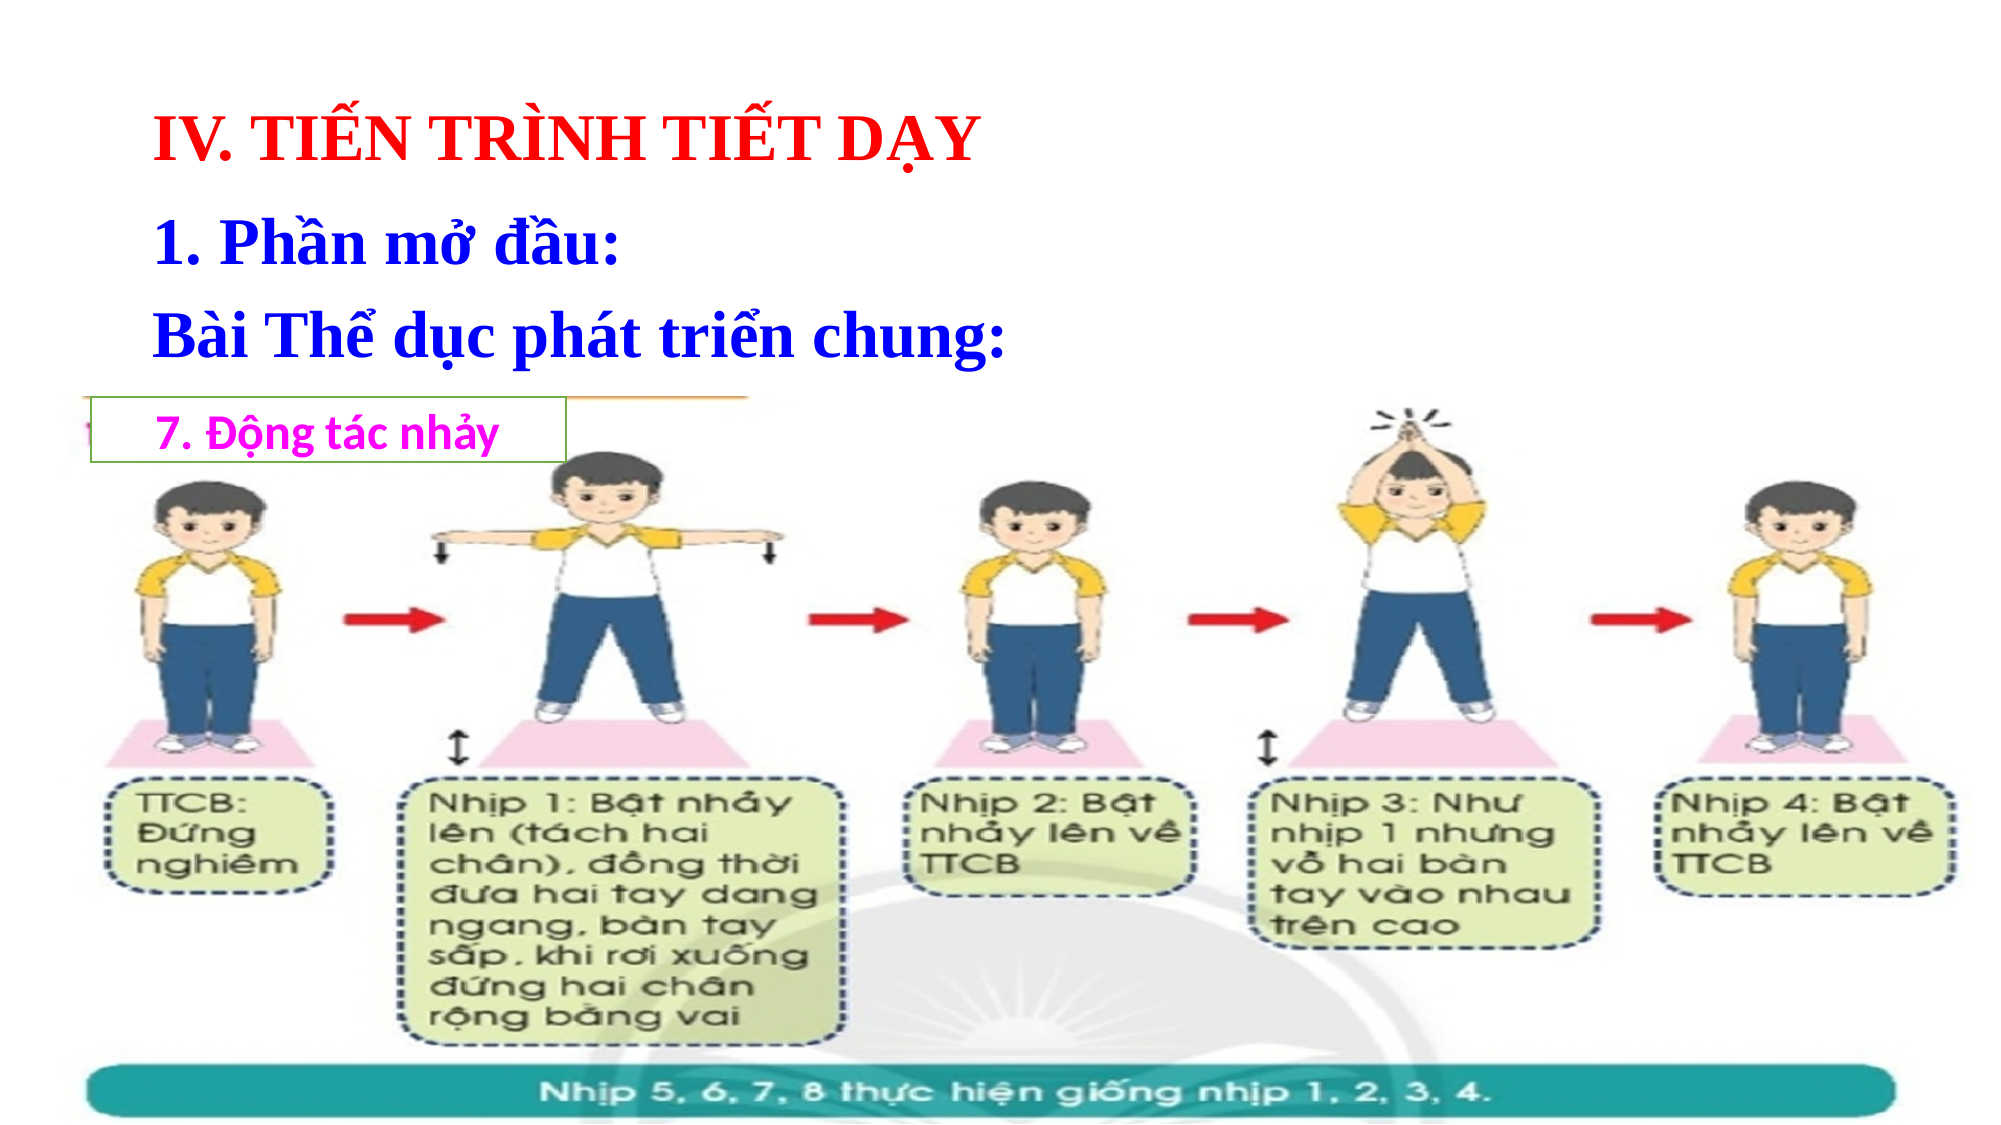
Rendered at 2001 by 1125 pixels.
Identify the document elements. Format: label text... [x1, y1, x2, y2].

list 1. Phần mở đầu: Bài Thể dục phát triển chung: [137, 200, 1863, 396]
title IV. TIẾN TRÌNH TIẾT DẠY [137, 59, 1863, 200]
picture [62, 396, 1972, 1125]
